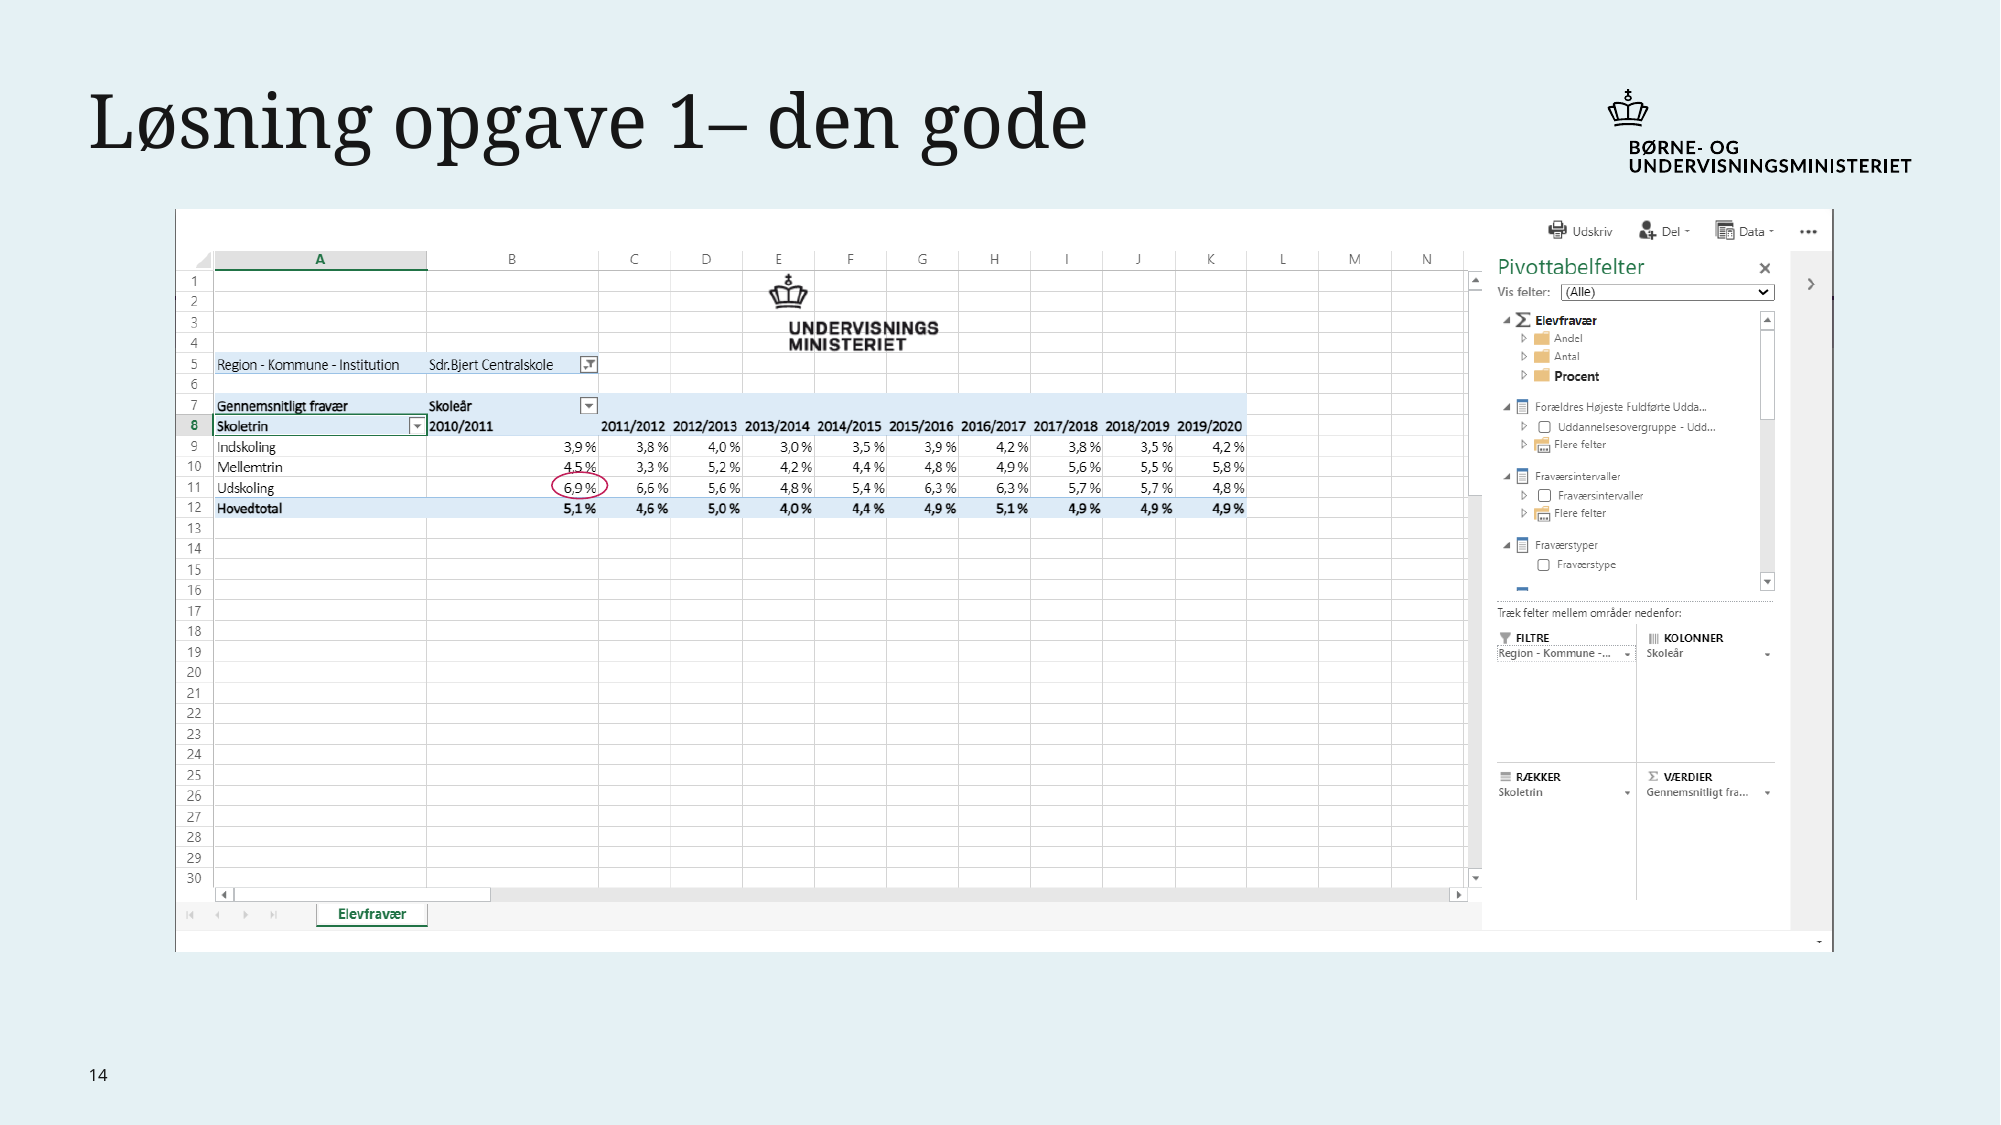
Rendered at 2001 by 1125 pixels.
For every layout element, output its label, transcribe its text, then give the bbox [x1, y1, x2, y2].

picture [175, 209, 1834, 952]
title Løsning opgave 1– den gode [88, 88, 1608, 242]
slide_number 14 [88, 1058, 134, 1088]
